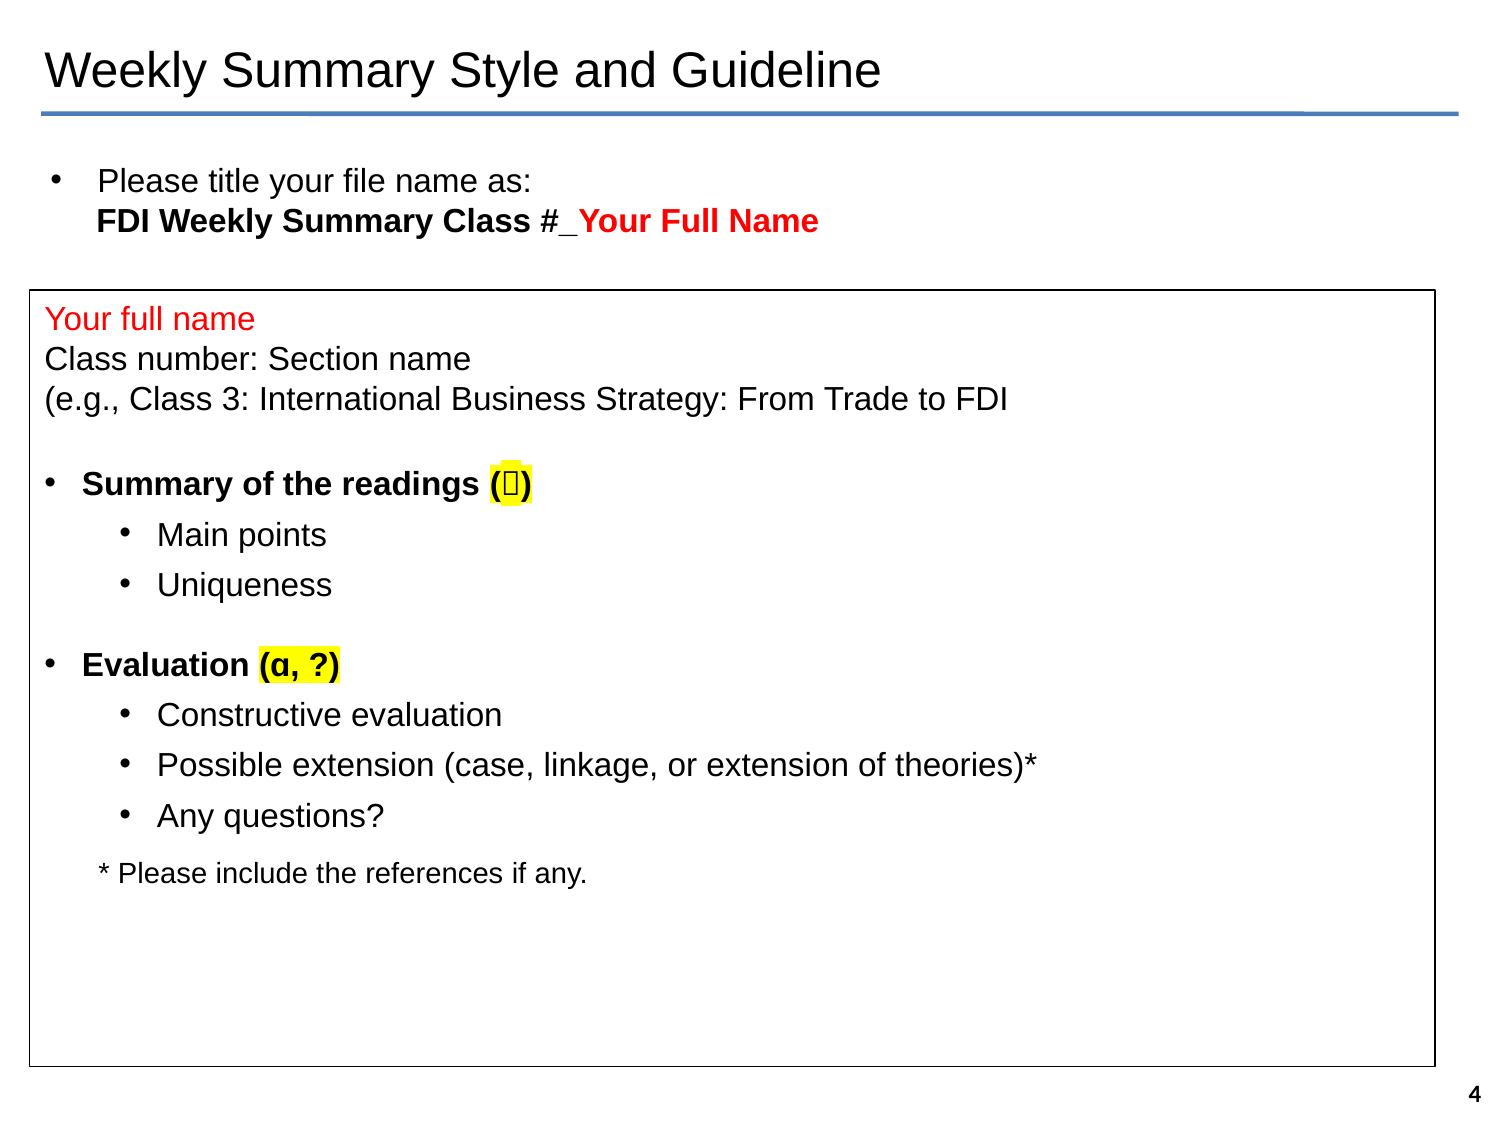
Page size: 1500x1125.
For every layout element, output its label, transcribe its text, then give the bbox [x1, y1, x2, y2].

slide_number 4 [1395, 1066, 1497, 1119]
text_box Please title your file name as: FDI Weekly Summary Class #_Your Full Name [35, 151, 1458, 244]
list Your full name Class number: Section name (e.g., Class 3: International Business Strategy: From Trade to FDI Summary of the readings () Main points Uniqueness Evaluation (ɑ, ?) Constructive evaluation Possible extension (case, linkage, or extension of theories)* Any questions? * Please include the references if any. [29, 290, 1436, 1067]
title Weekly Summary Style and Guideline [29, 12, 1377, 106]
